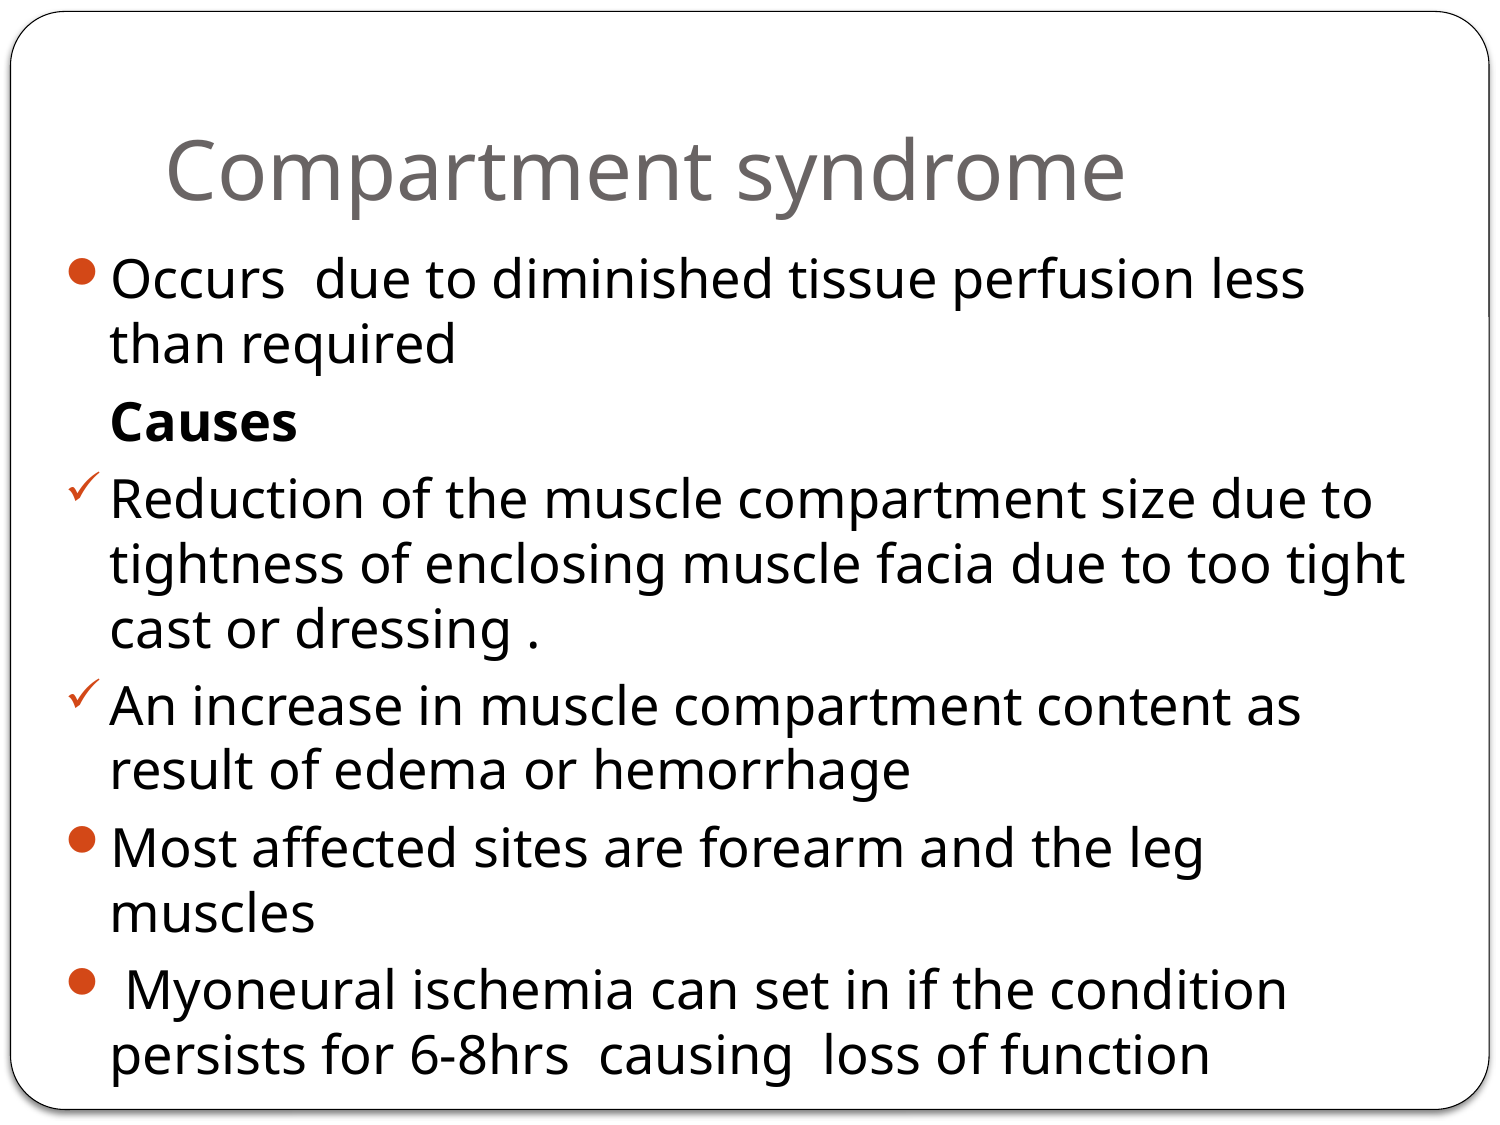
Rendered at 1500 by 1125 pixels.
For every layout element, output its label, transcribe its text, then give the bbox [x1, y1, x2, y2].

list Occurs due to diminished tissue perfusion less than required Causes Reduction of the muscle compartment size due to tightness of enclosing muscle facia due to too tight cast or dressing . An increase in muscle compartment content as result of edema or hemorrhage Most affected sites are forearm and the leg muscles Myoneural ischemia can set in if the condition persists for 6-8hrs causing loss of function [50, 237, 1425, 1075]
title Compartment syndrome [150, 45, 1425, 233]
